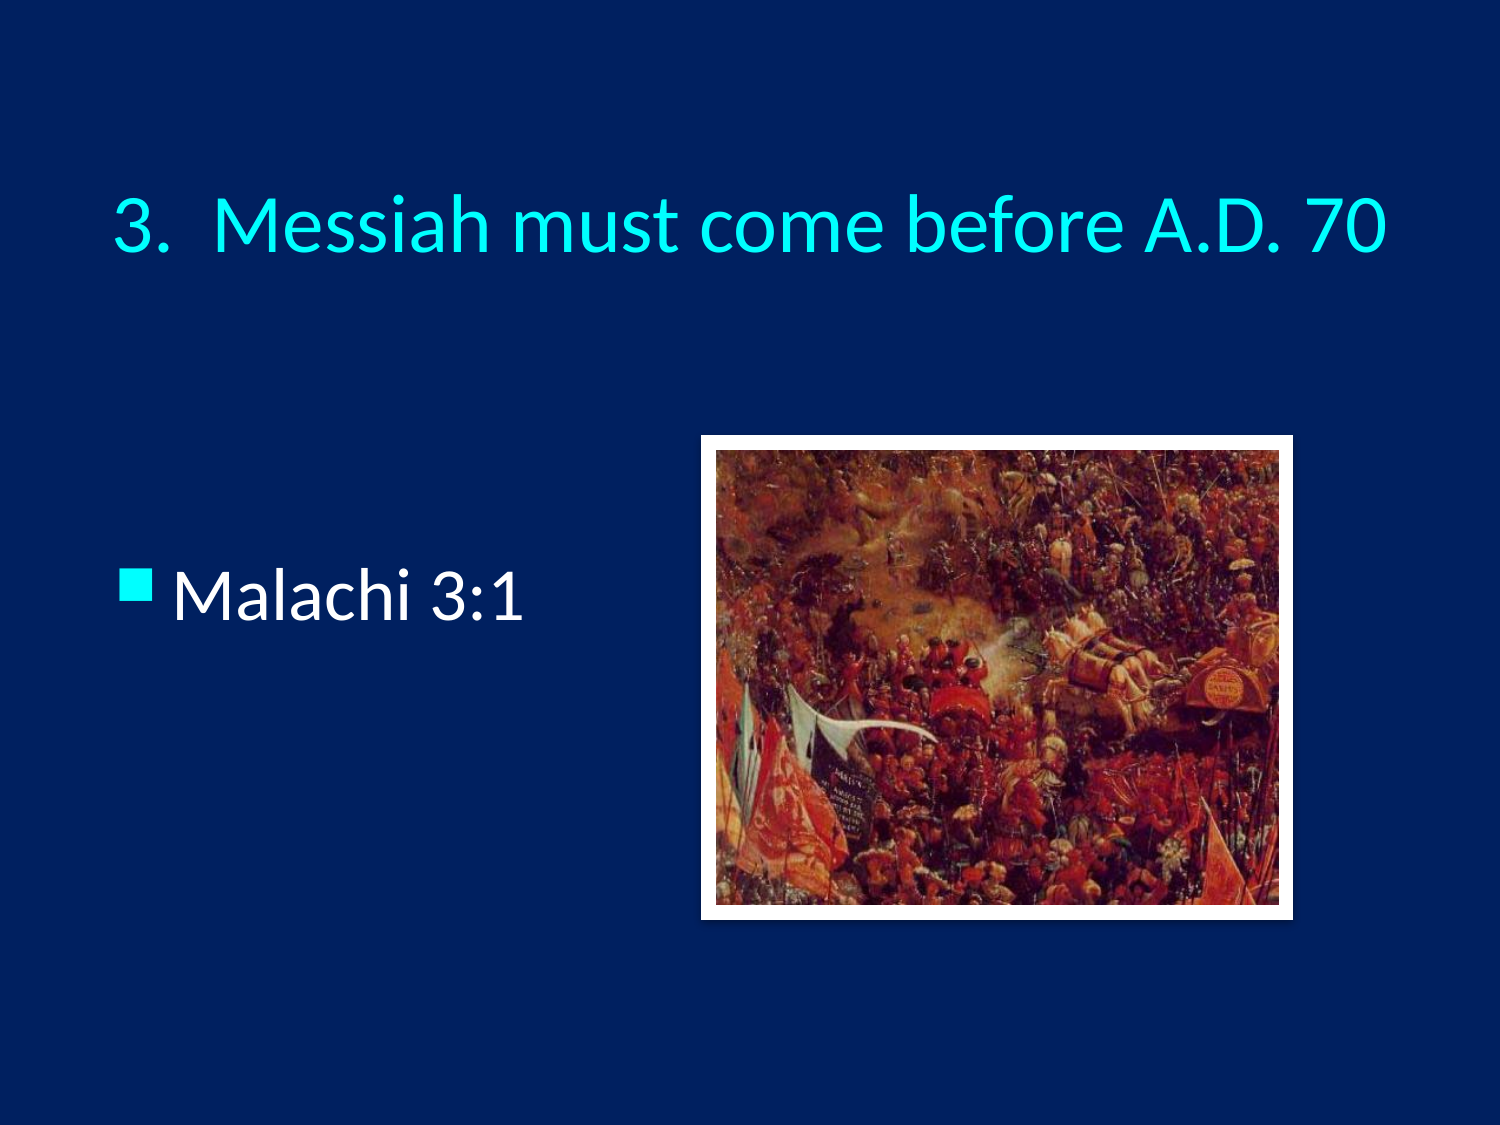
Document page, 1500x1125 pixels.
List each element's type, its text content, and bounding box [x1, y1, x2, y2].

picture [715, 449, 1279, 906]
list Malachi 3:1 [99, 548, 594, 619]
title 3. Messiah must come before A.D. 70 [24, 163, 1475, 276]
